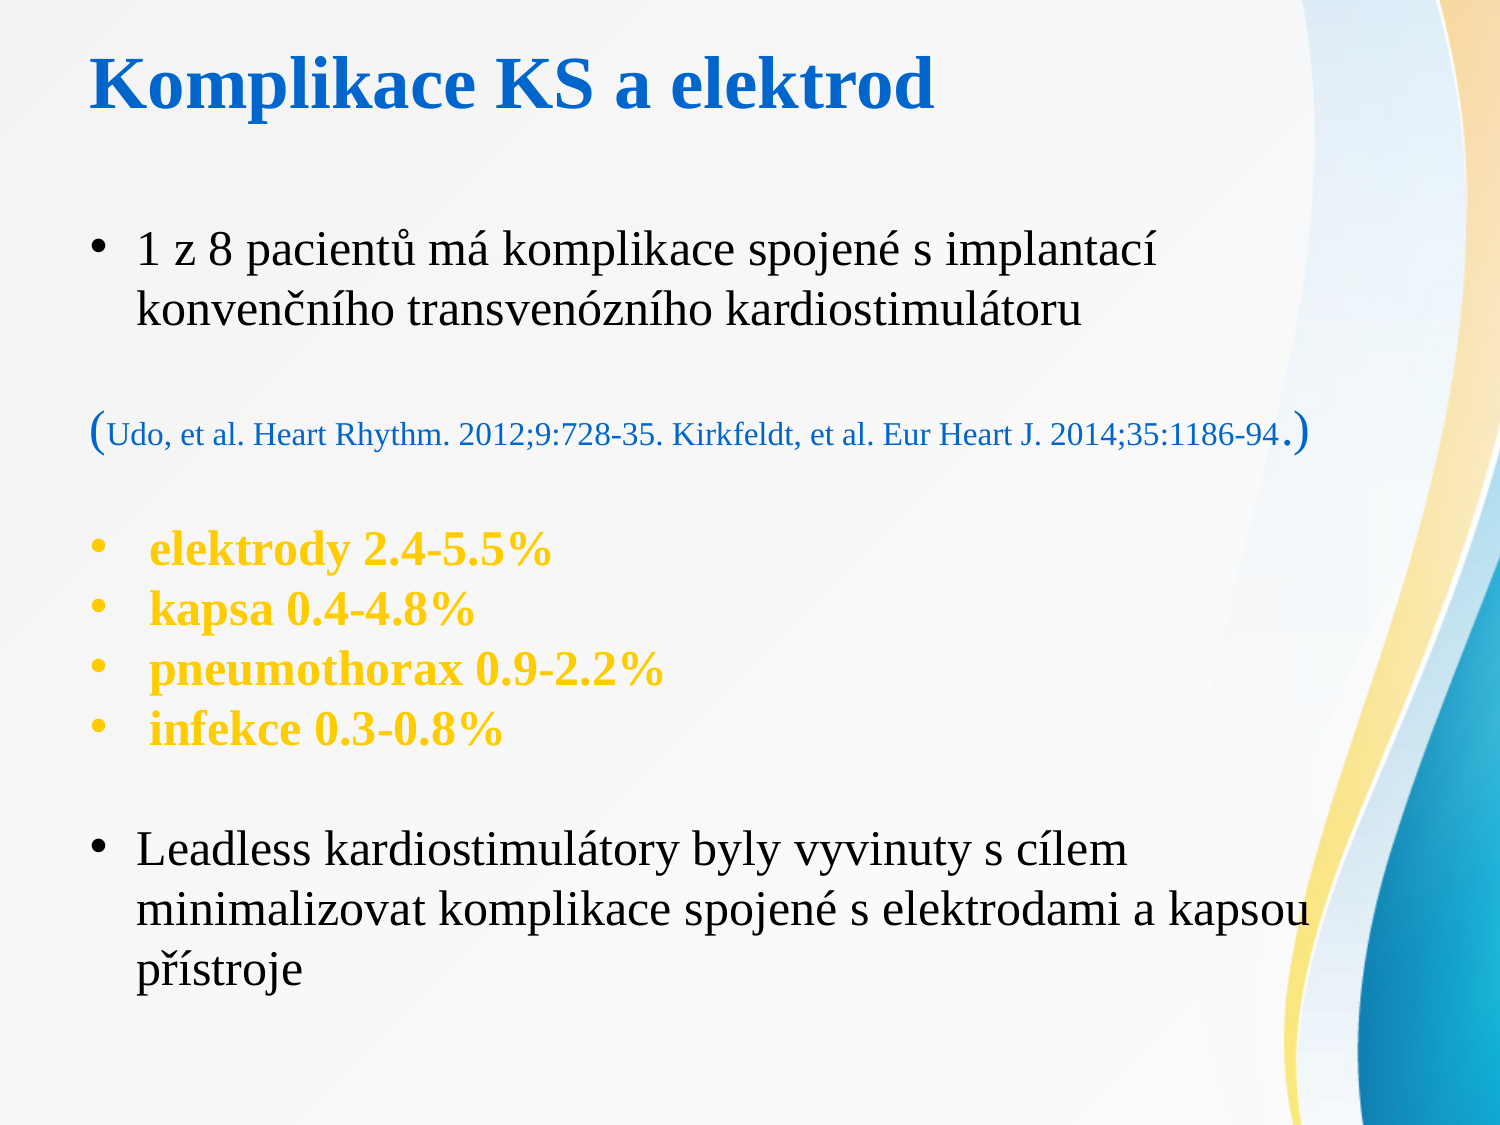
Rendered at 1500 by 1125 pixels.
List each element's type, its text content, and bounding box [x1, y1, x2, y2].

picture [0, 0, 1500, 1125]
text_box 1 z 8 pacientů má komplikace spojené s implantací konvenčního transvenózního kardiostimulátoru (Udo, et al. Heart Rhythm. 2012;9:728-35. Kirkfeldt, et al. Eur Heart J. 2014;35:1186-94.) elektrody 2.4-5.5% kapsa 0.4-4.8% pneumothorax 0.9-2.2% infekce 0.3-0.8% Leadless kardiostimulátory byly vyvinuty s cílem minimalizovat komplikace spojené s elektrodami a kapsou přístroje [74, 208, 1425, 1003]
title Komplikace KS a elektrod [74, 30, 1426, 127]
